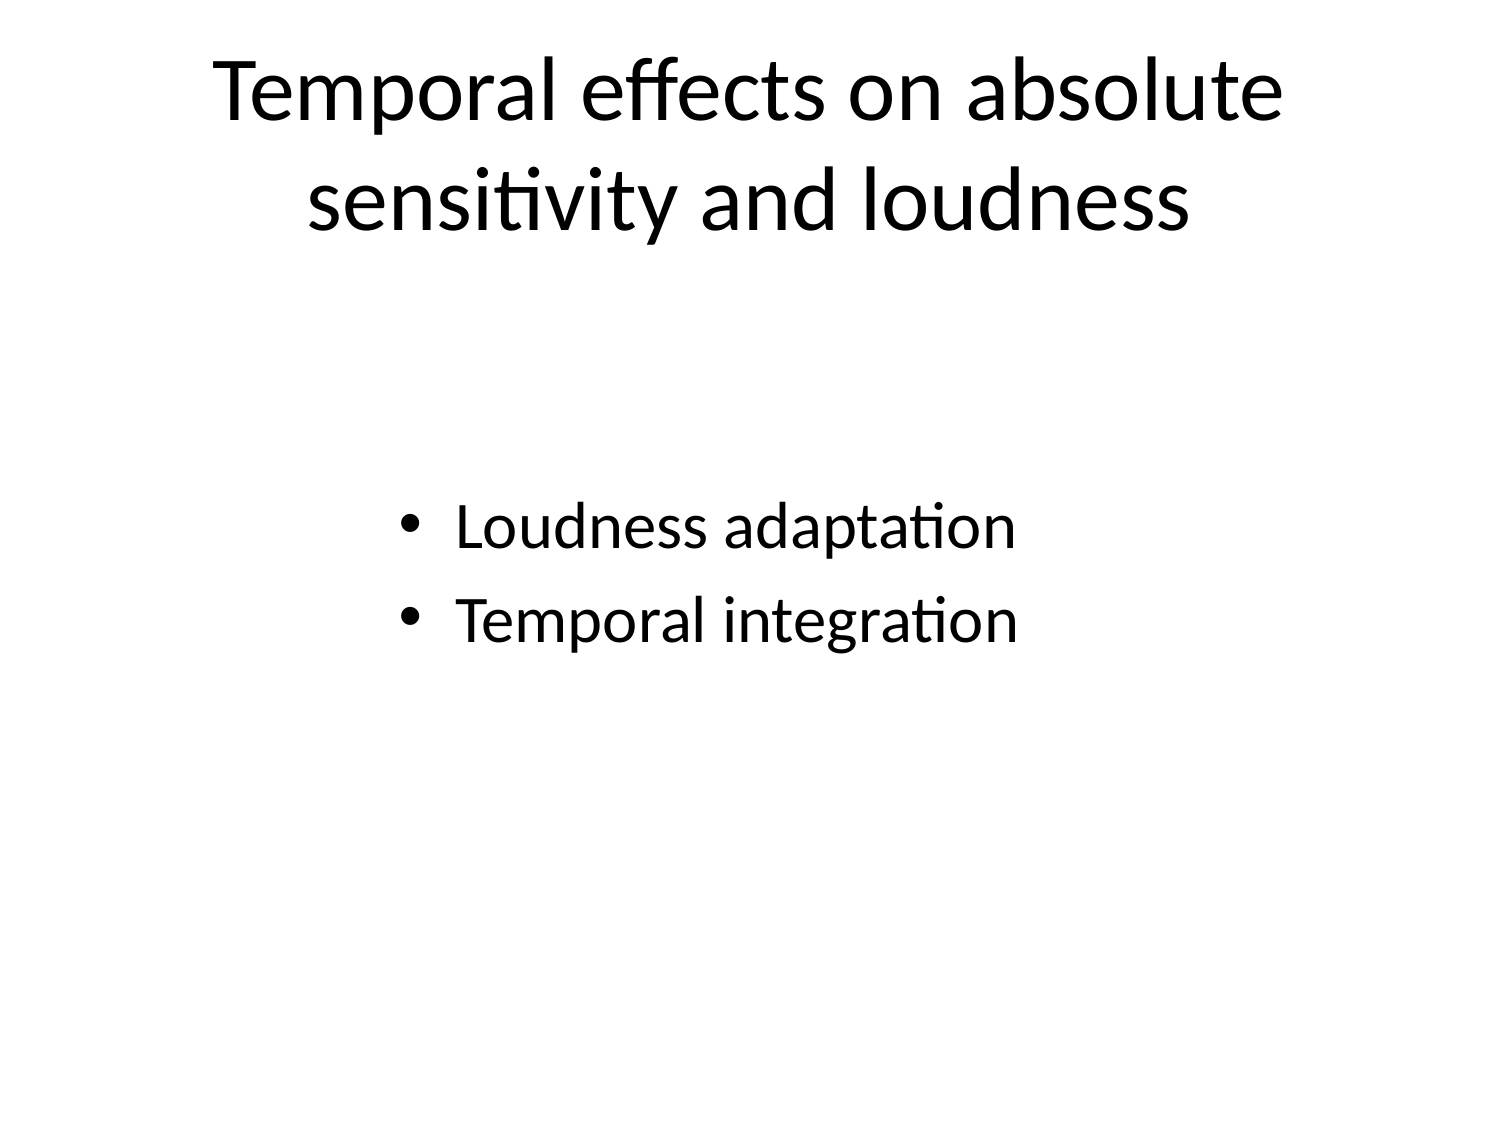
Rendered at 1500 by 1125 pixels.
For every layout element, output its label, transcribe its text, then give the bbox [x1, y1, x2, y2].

list Loudness adaptation Temporal integration [383, 474, 1122, 689]
title Temporal effects on absolute sensitivity and loudness [74, 44, 1426, 233]
